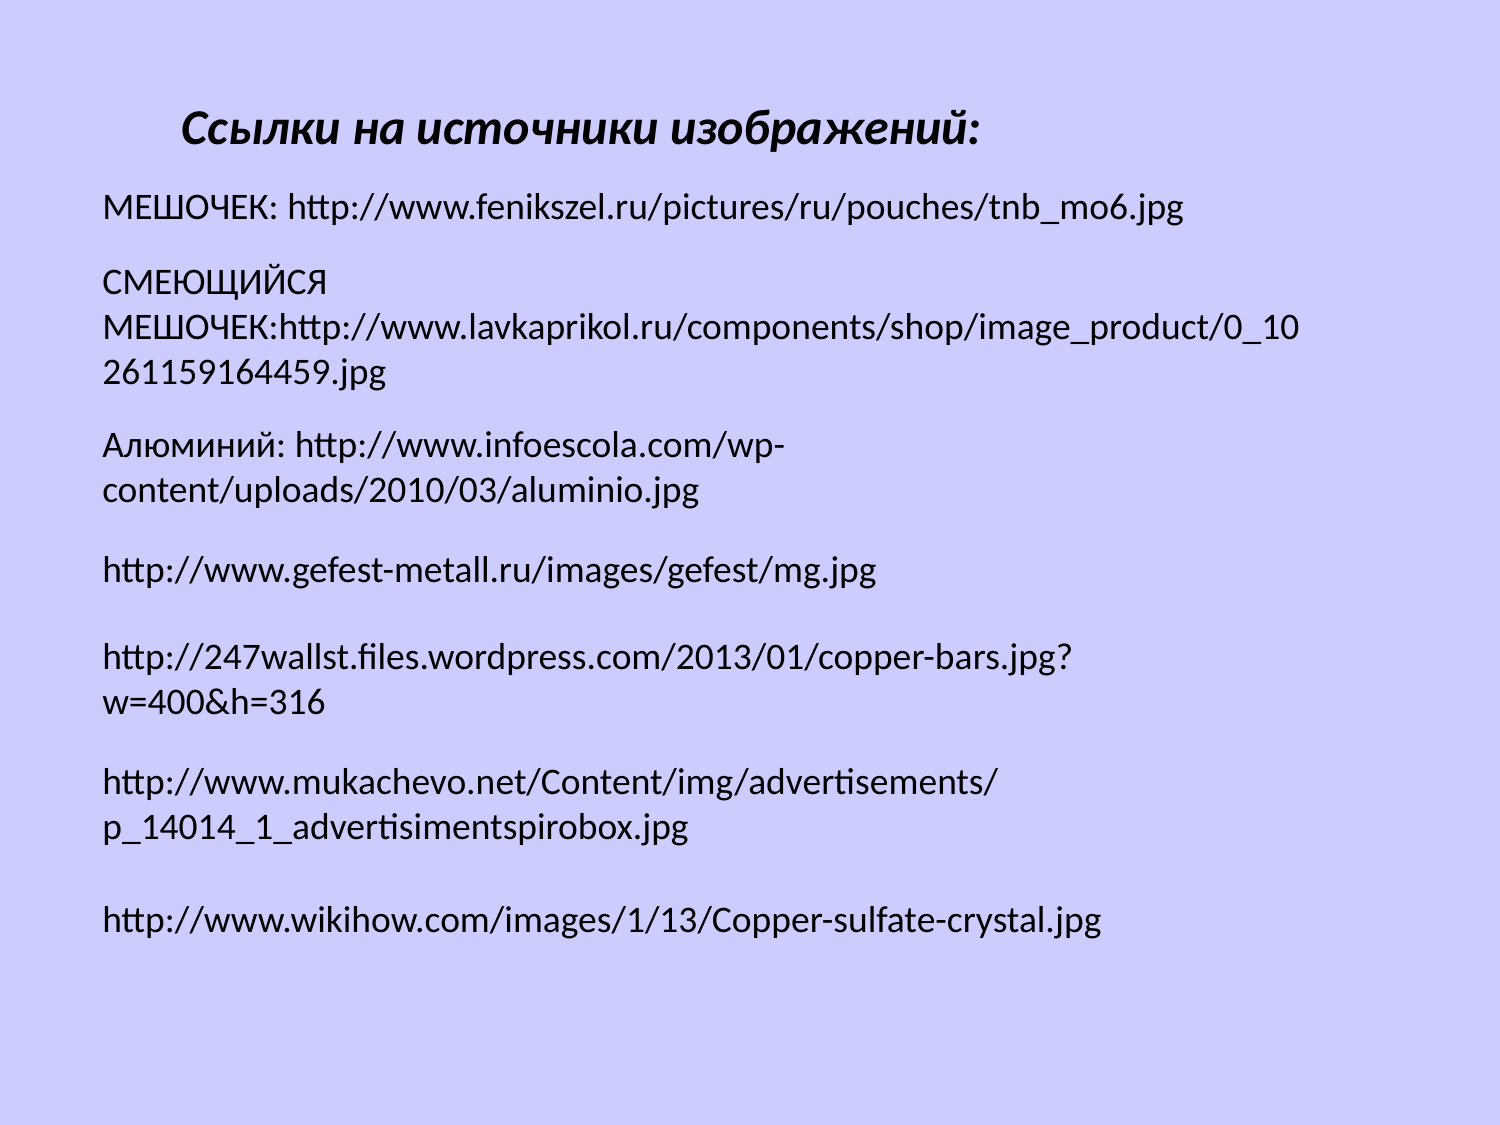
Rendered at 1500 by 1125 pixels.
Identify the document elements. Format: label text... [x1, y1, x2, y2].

text_box МЕШОЧЕК: http://www.fenikszel.ru/pictures/ru/pouches/tnb_mo6.jpg [87, 174, 1300, 235]
text_box http://www.wikihow.com/images/1/13/Copper-sulfate-crystal.jpg [87, 887, 1288, 948]
text_box http://247wallst.files.wordpress.com/2013/01/copper-bars.jpg?w=400&h=316 [87, 624, 1263, 730]
text_box Алюминий: http://www.infoescola.com/wp-content/uploads/2010/03/aluminio.jpg [87, 412, 838, 518]
text_box СМЕЮЩИЙСЯ МЕШОЧЕК:http://www.lavkaprikol.ru/components/shop/image_product/0_10261159164459.jpg [87, 249, 1325, 400]
text_box http://www.gefest-metall.ru/images/gefest/mg.jpg [87, 537, 1250, 598]
text_box http://www.mukachevo.net/Content/img/advertisements/p_14014_1_advertisimentspirobox.jpg [87, 749, 1300, 855]
text_box Ссылки на источники изображений: [166, 87, 997, 163]
